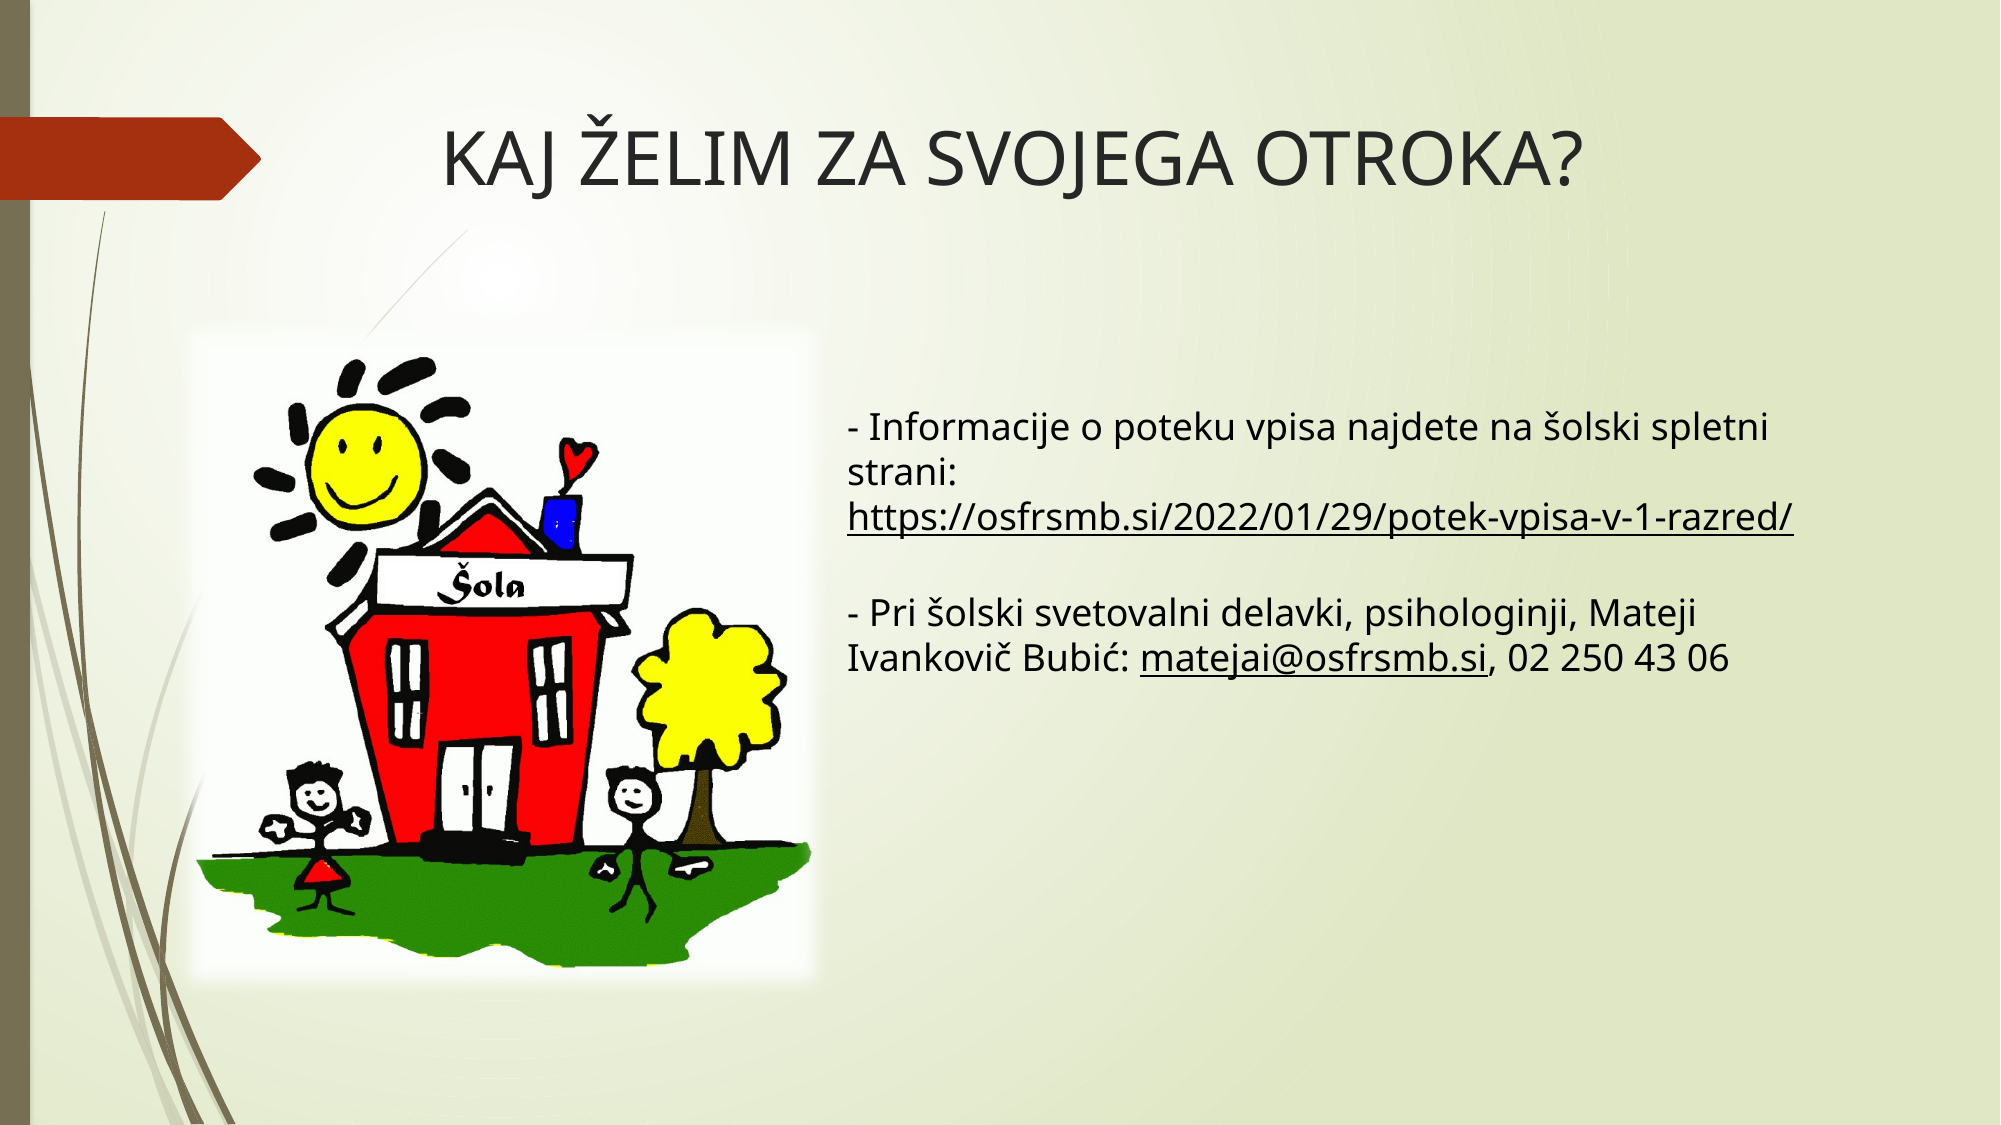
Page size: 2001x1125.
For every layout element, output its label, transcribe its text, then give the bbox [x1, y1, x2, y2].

picture [171, 312, 833, 999]
text_box - Informacije o poteku vpisa najdete na šolski spletni strani: https://osfrsmb.si/2022/01/29/potek-vpisa-v-1-razred/ - Pri šolski svetovalni delavki, psihologinji, Mateji Ivankovič Bubić: matejai@osfrsmb.si, 02 250 43 06 [837, 395, 1888, 738]
title KAJ ŽELIM ZA SVOJEGA OTROKA? [425, 102, 1888, 313]
